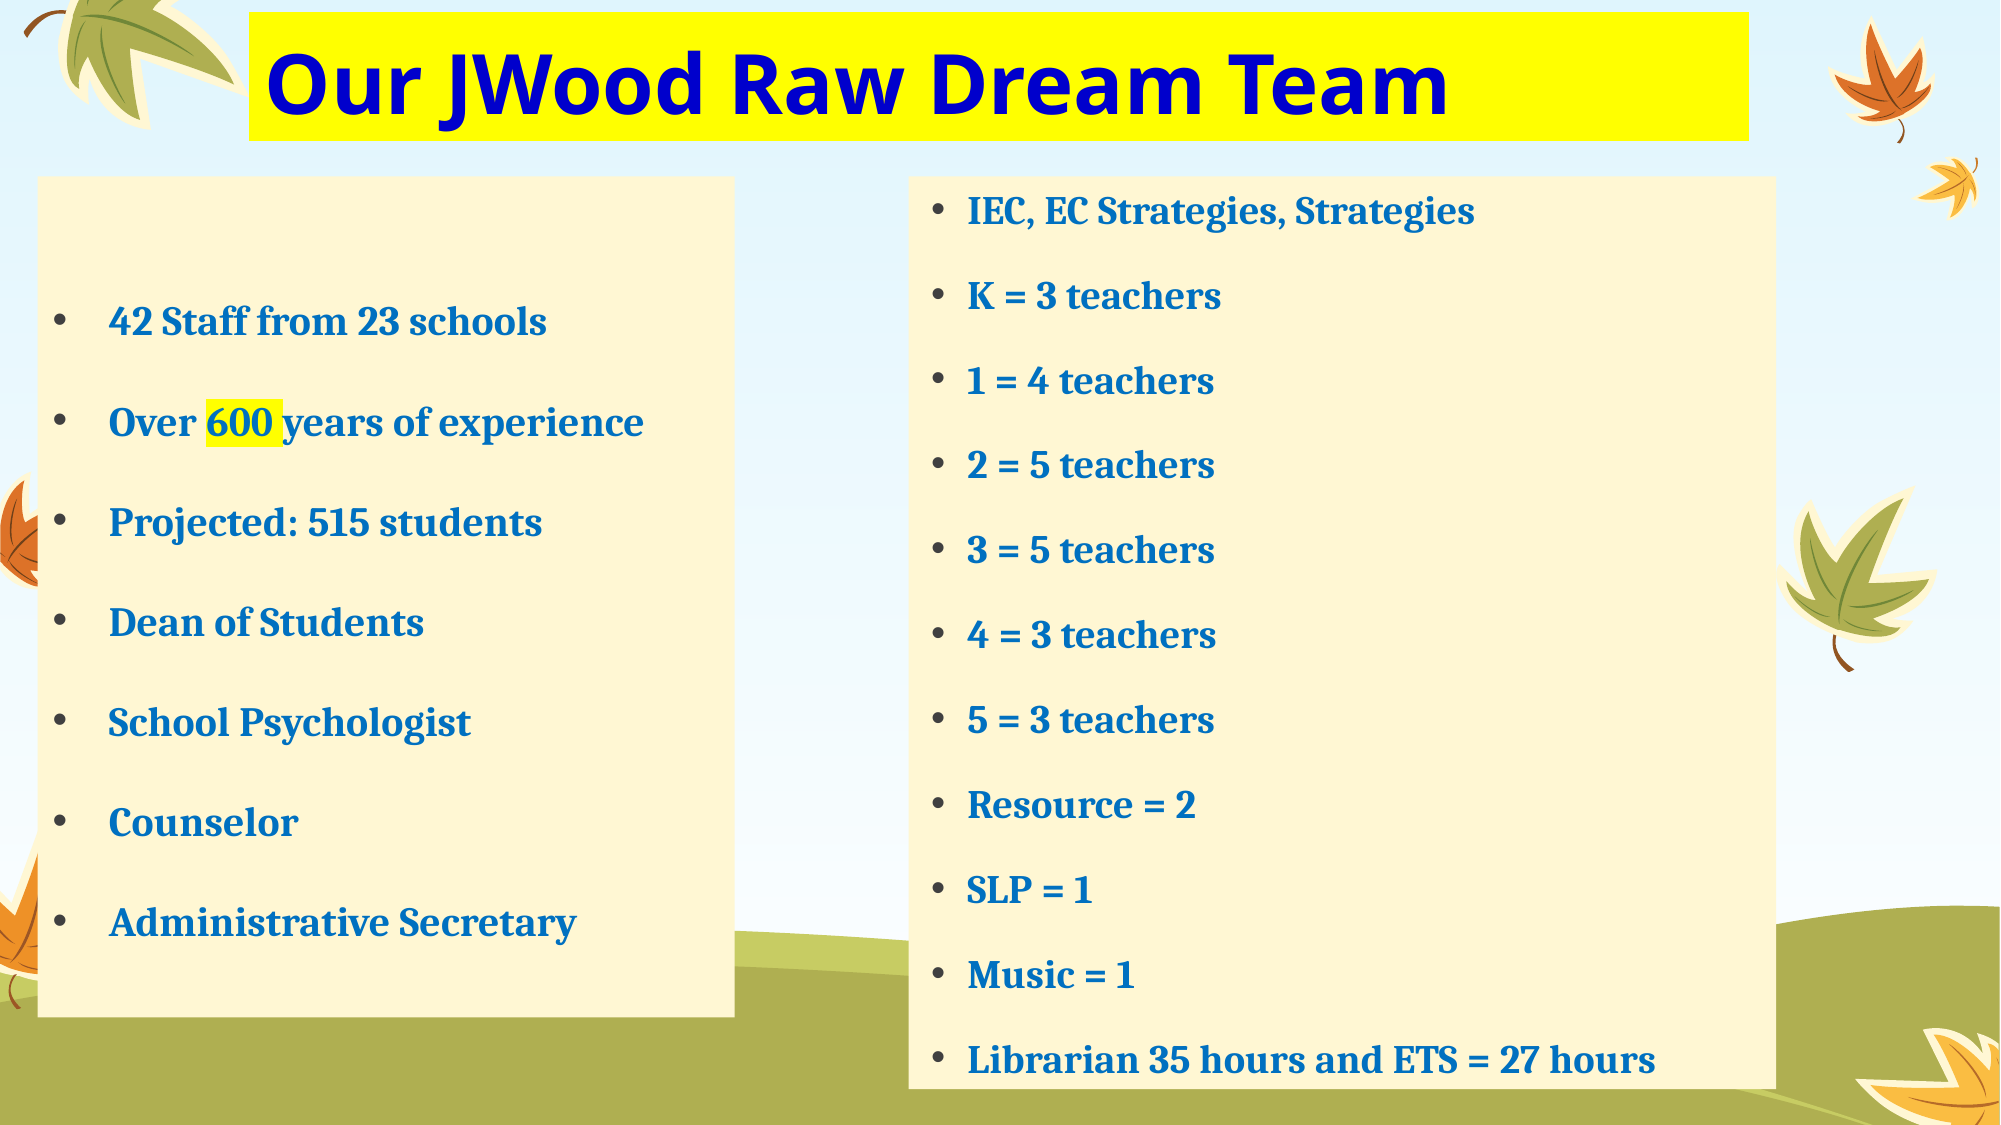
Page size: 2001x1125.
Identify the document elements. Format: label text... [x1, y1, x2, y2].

list 42 Staff from 23 schools Over 600 years of experience Projected: 515 students Dean of Students School Psychologist Counselor Administrative Secretary [37, 176, 735, 1018]
title Our JWood Raw Dream Team [249, 12, 1749, 141]
list IEC, EC Strategies, Strategies K = 3 teachers 1 = 4 teachers 2 = 5 teachers 3 = 5 teachers 4 = 3 teachers 5 = 3 teachers Resource = 2 SLP = 1 Music = 1 Librarian 35 hours and ETS = 27 hours [908, 176, 1777, 1090]
